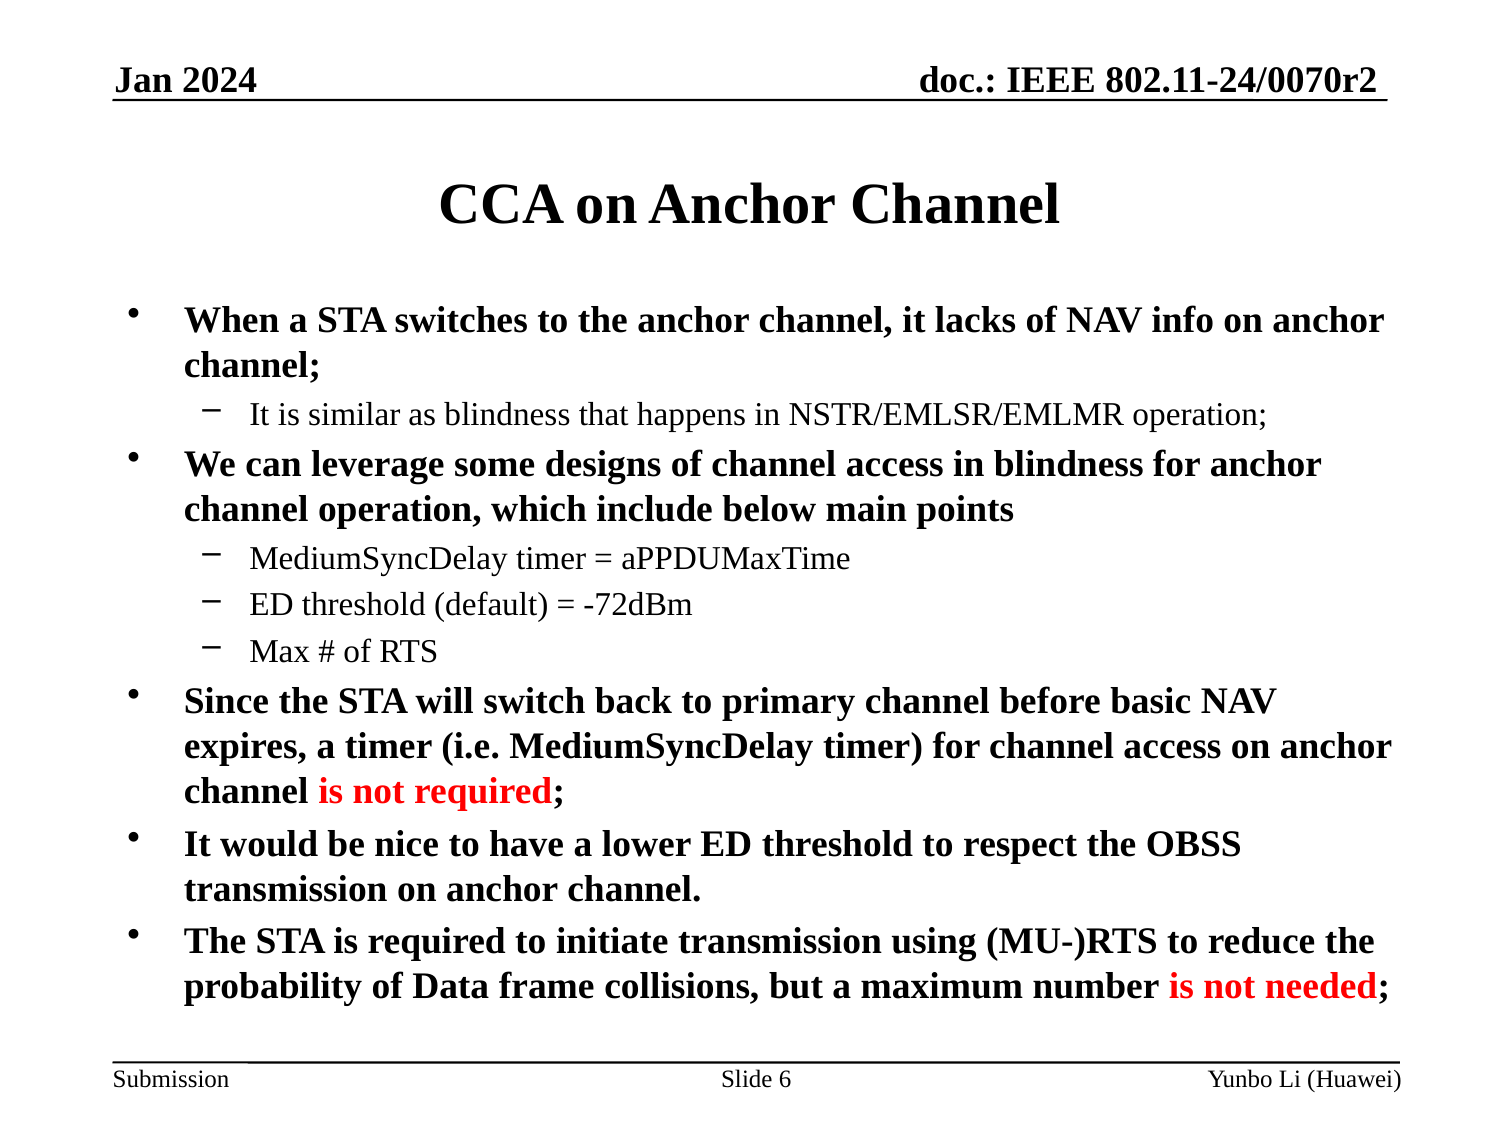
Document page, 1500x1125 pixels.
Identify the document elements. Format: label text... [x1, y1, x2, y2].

list When a STA switches to the anchor channel, it lacks of NAV info on anchor channel; It is similar as blindness that happens in NSTR/EMLSR/EMLMR operation; We can leverage some designs of channel access in blindness for anchor channel operation, which include below main points MediumSyncDelay timer = aPPDUMaxTime ED threshold (default) = -72dBm Max # of RTS Since the STA will switch back to primary channel before basic NAV expires, a timer (i.e. MediumSyncDelay timer) for channel access on anchor channel is not required; It would be nice to have a lower ED threshold to respect the OBSS transmission on anchor channel. The STA is required to initiate transmission using (MU-)RTS to reduce the probability of Data frame collisions, but a maximum number is not needed; [112, 287, 1425, 1024]
slide_number Slide 6 [712, 1061, 800, 1093]
title CCA on Anchor Channel [112, 112, 1388, 288]
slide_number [114, 54, 259, 101]
footer Yunbo Li (Huawei) [1204, 1061, 1402, 1093]
